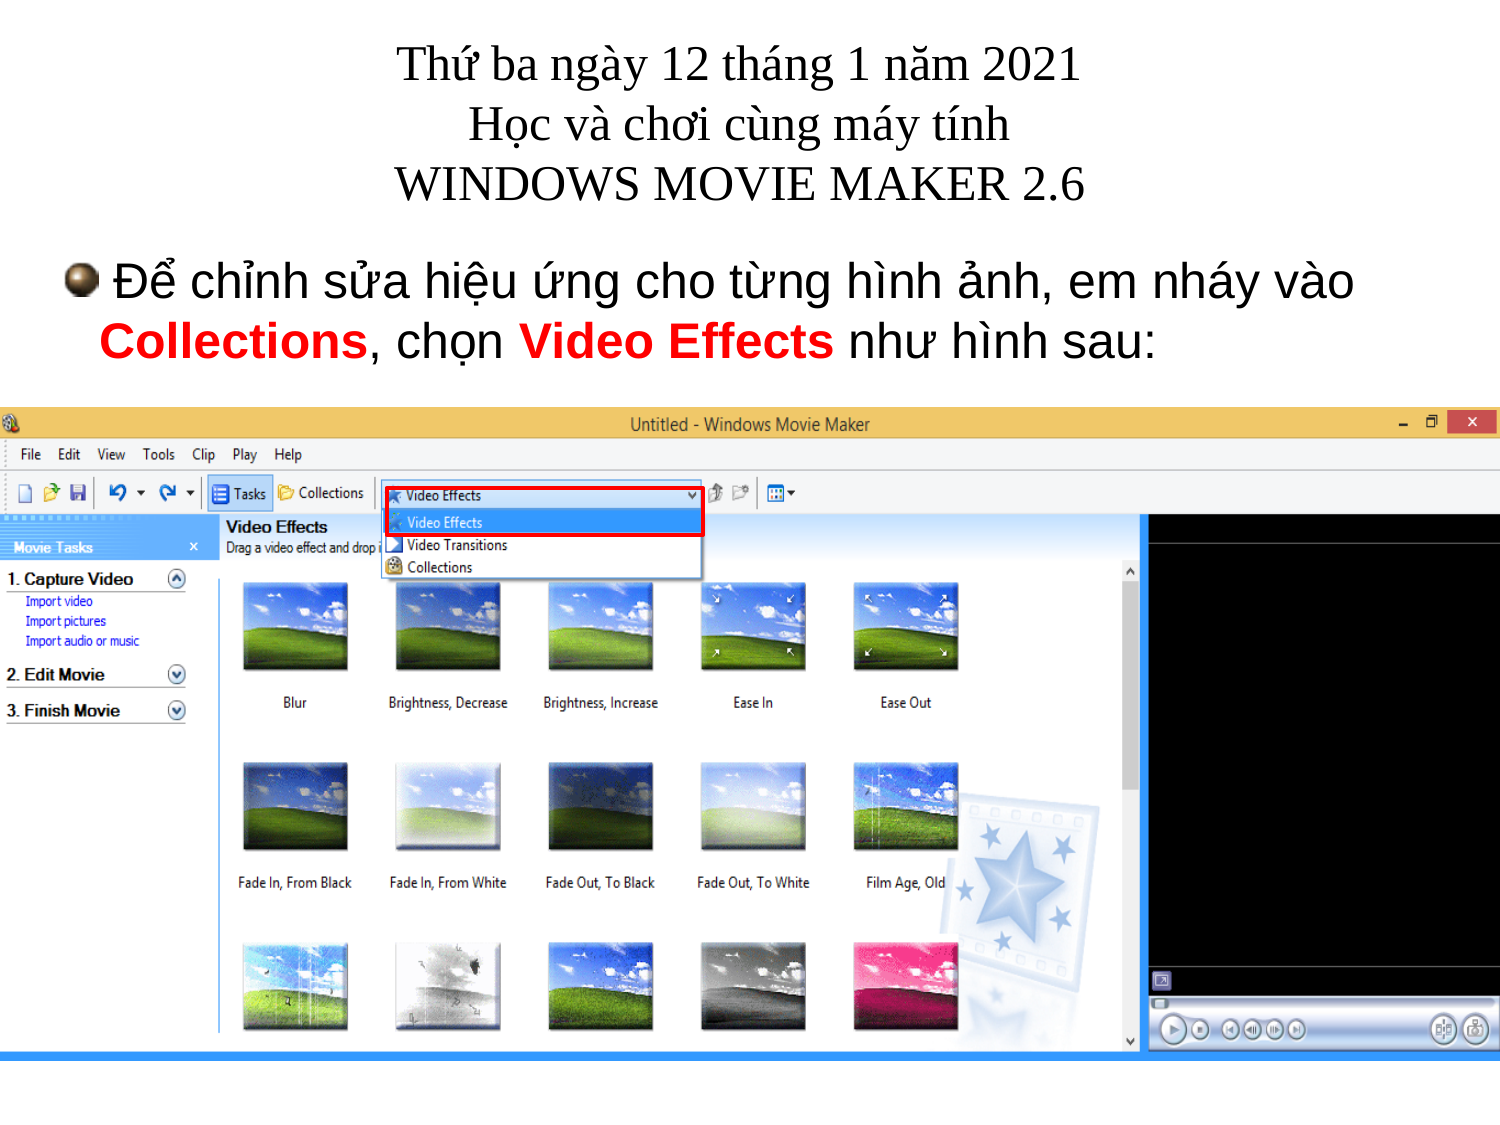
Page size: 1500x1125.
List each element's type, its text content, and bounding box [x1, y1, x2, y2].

picture [63, 261, 99, 297]
text_box Thứ ba ngày 12 tháng 1 năm 2021 Học và chơi cùng máy tính WINDOWS MOVIE MAKER 2.6 [379, 23, 1100, 219]
text_box Để chỉnh sửa hiệu ứng cho từng hình ảnh, em nháy vào Collections, chọn Video Effects như hình sau: [48, 241, 1477, 377]
picture [0, 407, 1500, 1062]
